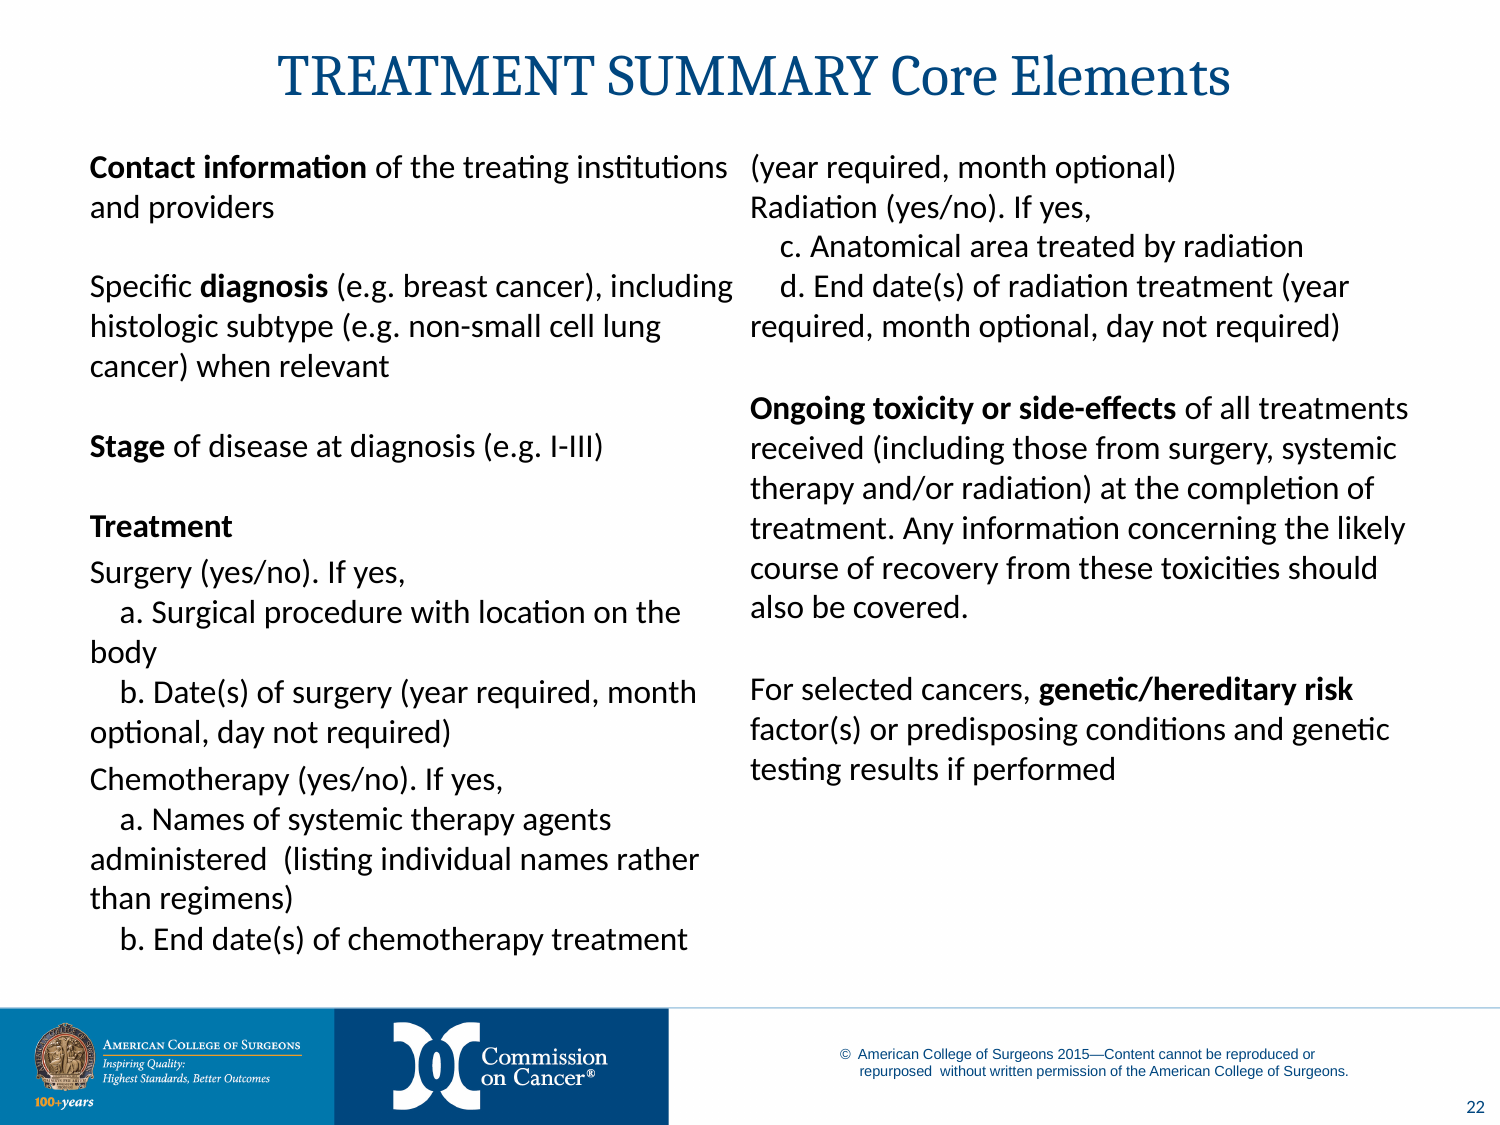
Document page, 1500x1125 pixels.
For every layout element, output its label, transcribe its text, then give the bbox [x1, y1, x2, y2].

title TREATMENT SUMMARY Core Elements [37, 22, 1463, 135]
picture [0, 0, 1500, 1125]
list Contact information of the treating institutions and providers Specific diagnosis (e.g. breast cancer), including histologic subtype (e.g. non-small cell lung cancer) when relevant Stage of disease at diagnosis (e.g. I-III) Treatment Surgery (yes/no). If yes, a. Surgical procedure with location on the body b. Date(s) of surgery (year required, month optional, day not required) Chemotherapy (yes/no). If yes, a. Names of systemic therapy agents administered (listing individual names rather than regimens) b. End date(s) of chemotherapy treatment (year required, month optional) Radiation (yes/no). If yes, c. Anatomical area treated by radiation d. End date(s) of radiation treatment (year required, month optional, day not required) Ongoing toxicity or side-effects of all treatments received (including those from surgery, systemic therapy and/or radiation) at the completion of treatment. Any information concerning the likely course of recovery from these toxicities should also be covered. For selected cancers, genetic/hereditary risk factor(s) or predisposing conditions and genetic testing results if performed [75, 137, 1425, 975]
picture [35, 1024, 95, 1090]
